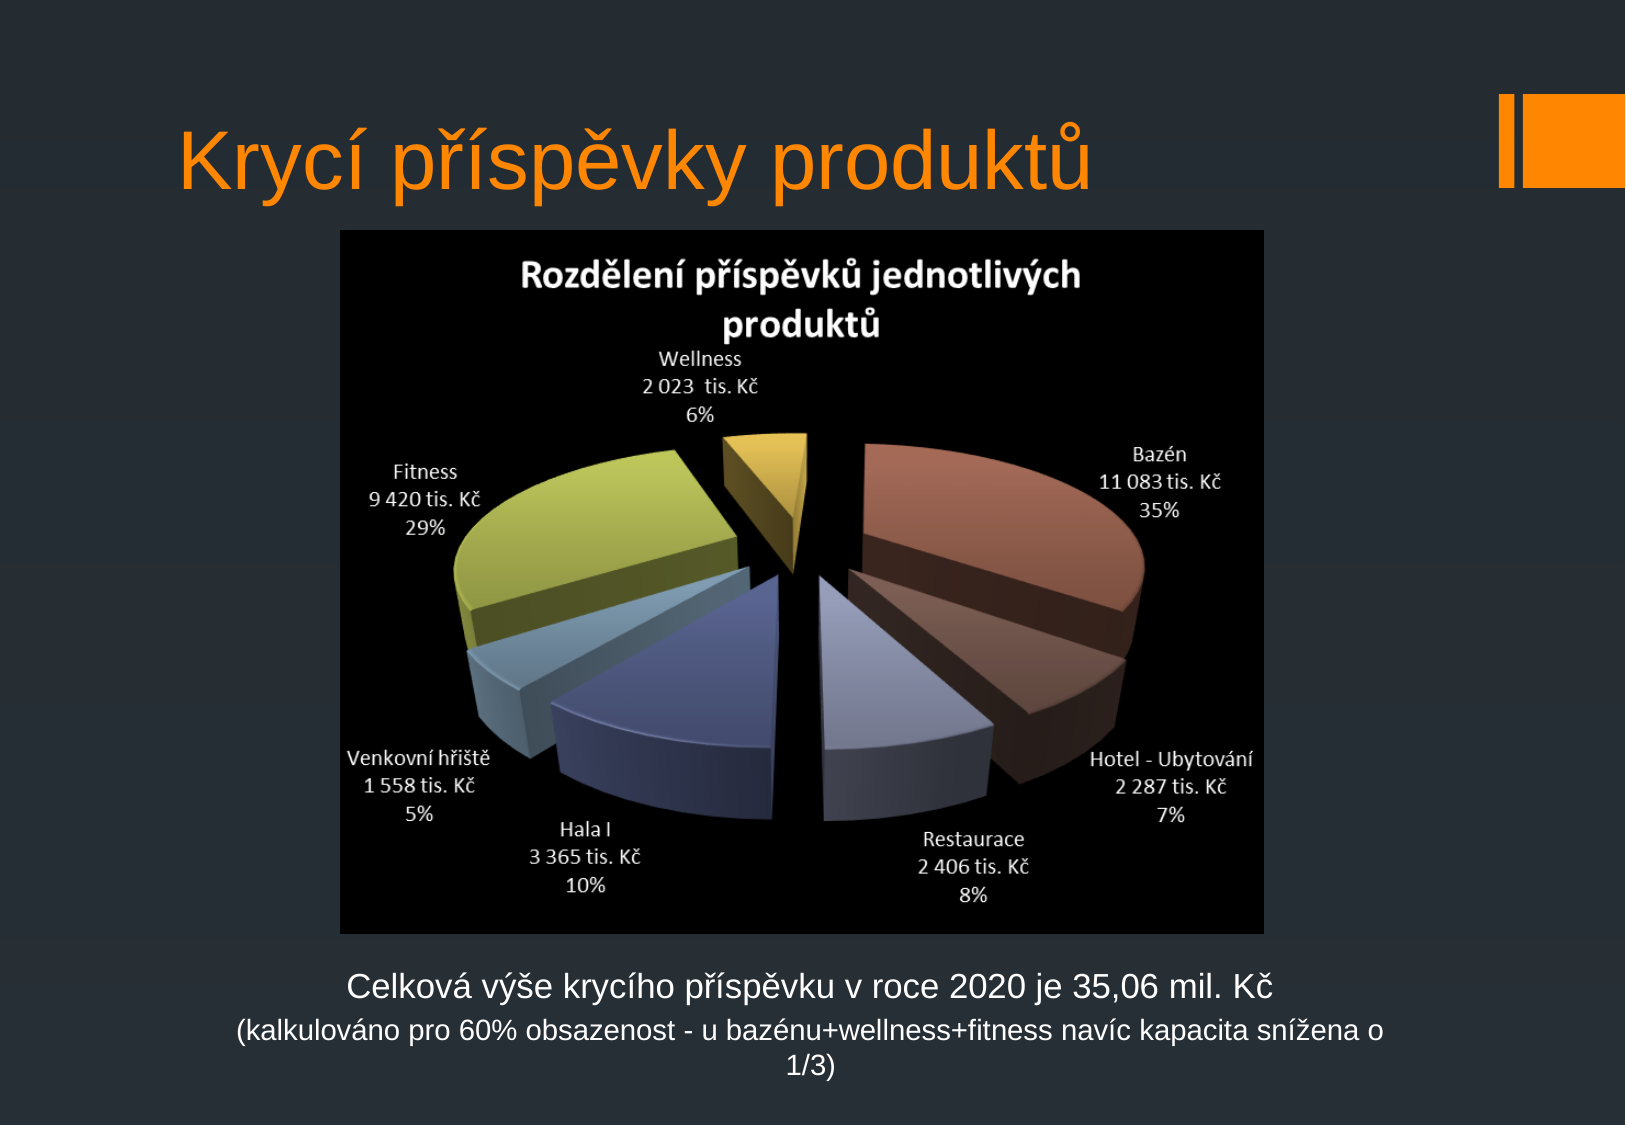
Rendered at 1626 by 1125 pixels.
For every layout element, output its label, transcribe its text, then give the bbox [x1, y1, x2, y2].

title Krycí příspěvky produktů [162, 90, 1463, 214]
picture [339, 229, 1265, 935]
list Celková výše krycího příspěvku v roce 2020 je 35,06 mil. Kč (kalkulováno pro 60% obsazenost - u bazénu+wellness+fitness navíc kapacita snížena o 1/3) [212, 956, 1402, 1089]
